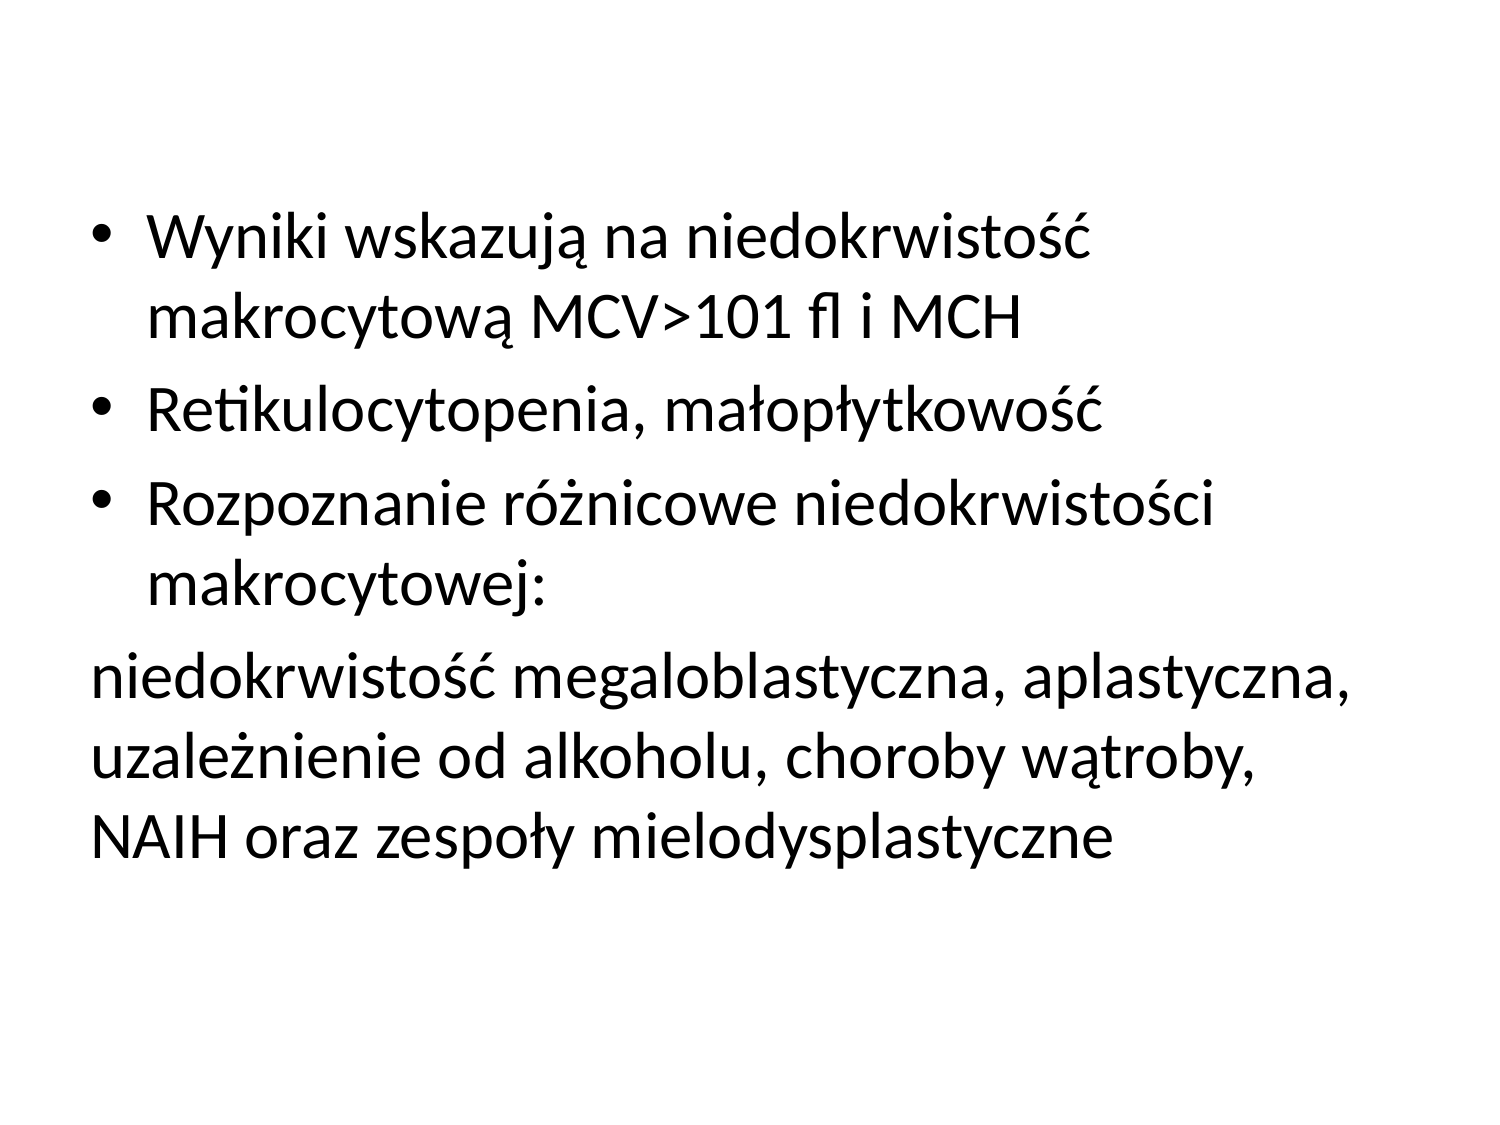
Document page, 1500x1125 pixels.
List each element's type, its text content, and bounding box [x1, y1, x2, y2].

list Wyniki wskazują na niedokrwistość makrocytową MCV>101 fl i MCH Retikulocytopenia, małopłytkowość Rozpoznanie różnicowe niedokrwistości makrocytowej: niedokrwistość megaloblastyczna, aplastyczna, uzależnienie od alkoholu, choroby wątroby, NAIH oraz zespoły mielodysplastyczne [75, 184, 1425, 1005]
